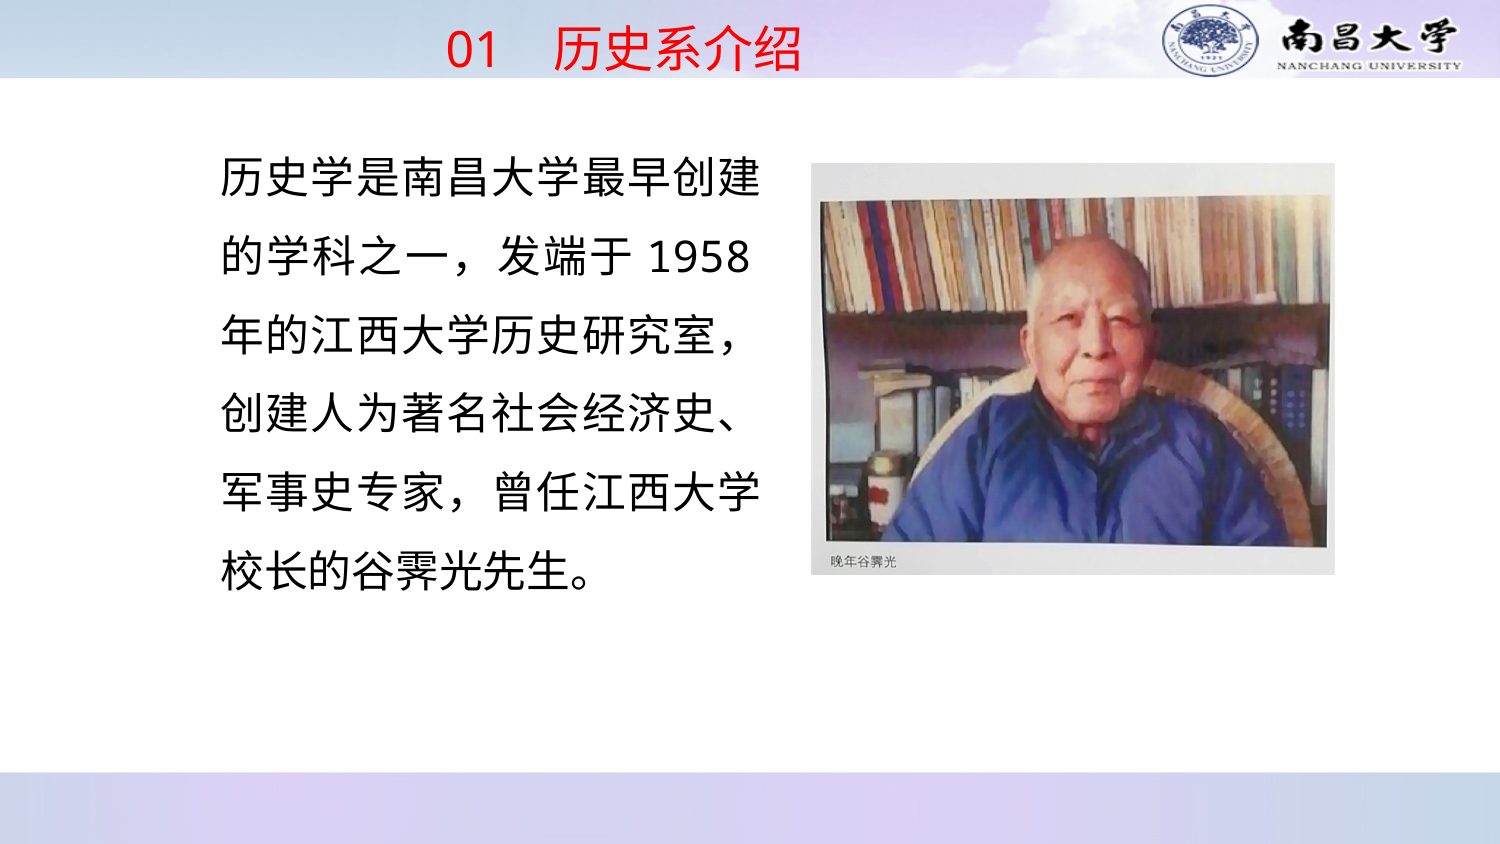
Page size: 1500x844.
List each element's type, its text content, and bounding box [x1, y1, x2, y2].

text_box 01 历史系介绍 [205, 10, 1044, 86]
picture [0, 0, 1500, 844]
text_box 历史学是南昌大学最早创建的学科之一，发端于1958年的江西大学历史研究室，创建人为著名社会经济史、军事史专家，曾任江西大学校长的谷霁光先生。 [205, 116, 777, 683]
